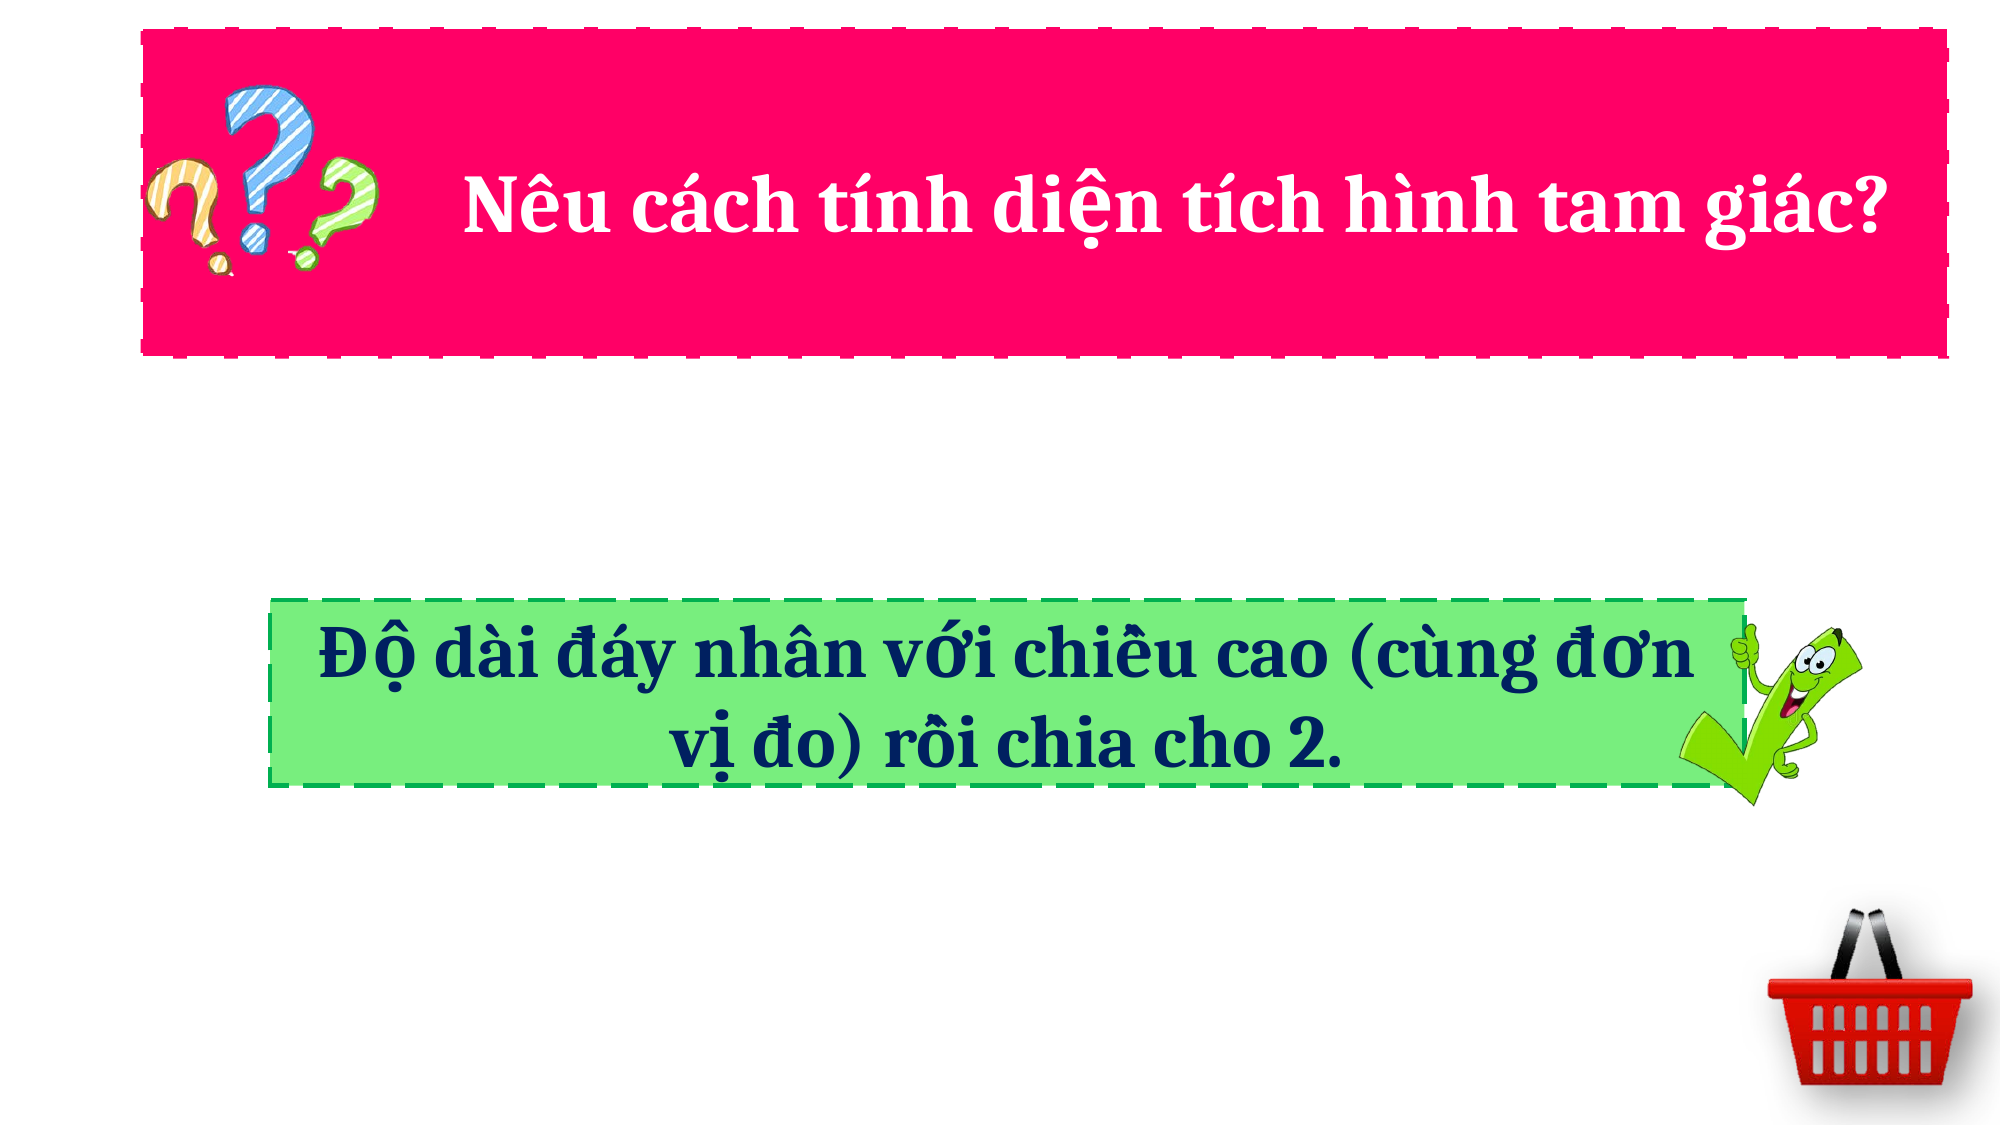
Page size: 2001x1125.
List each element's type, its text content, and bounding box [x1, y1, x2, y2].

picture [1767, 908, 1973, 1087]
text_box Độ dài đáy nhân với chiều cao (cùng đơn vị đo) rồi chia cho 2. [269, 599, 1745, 787]
picture [1675, 604, 1867, 823]
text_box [101, 27, 1956, 359]
